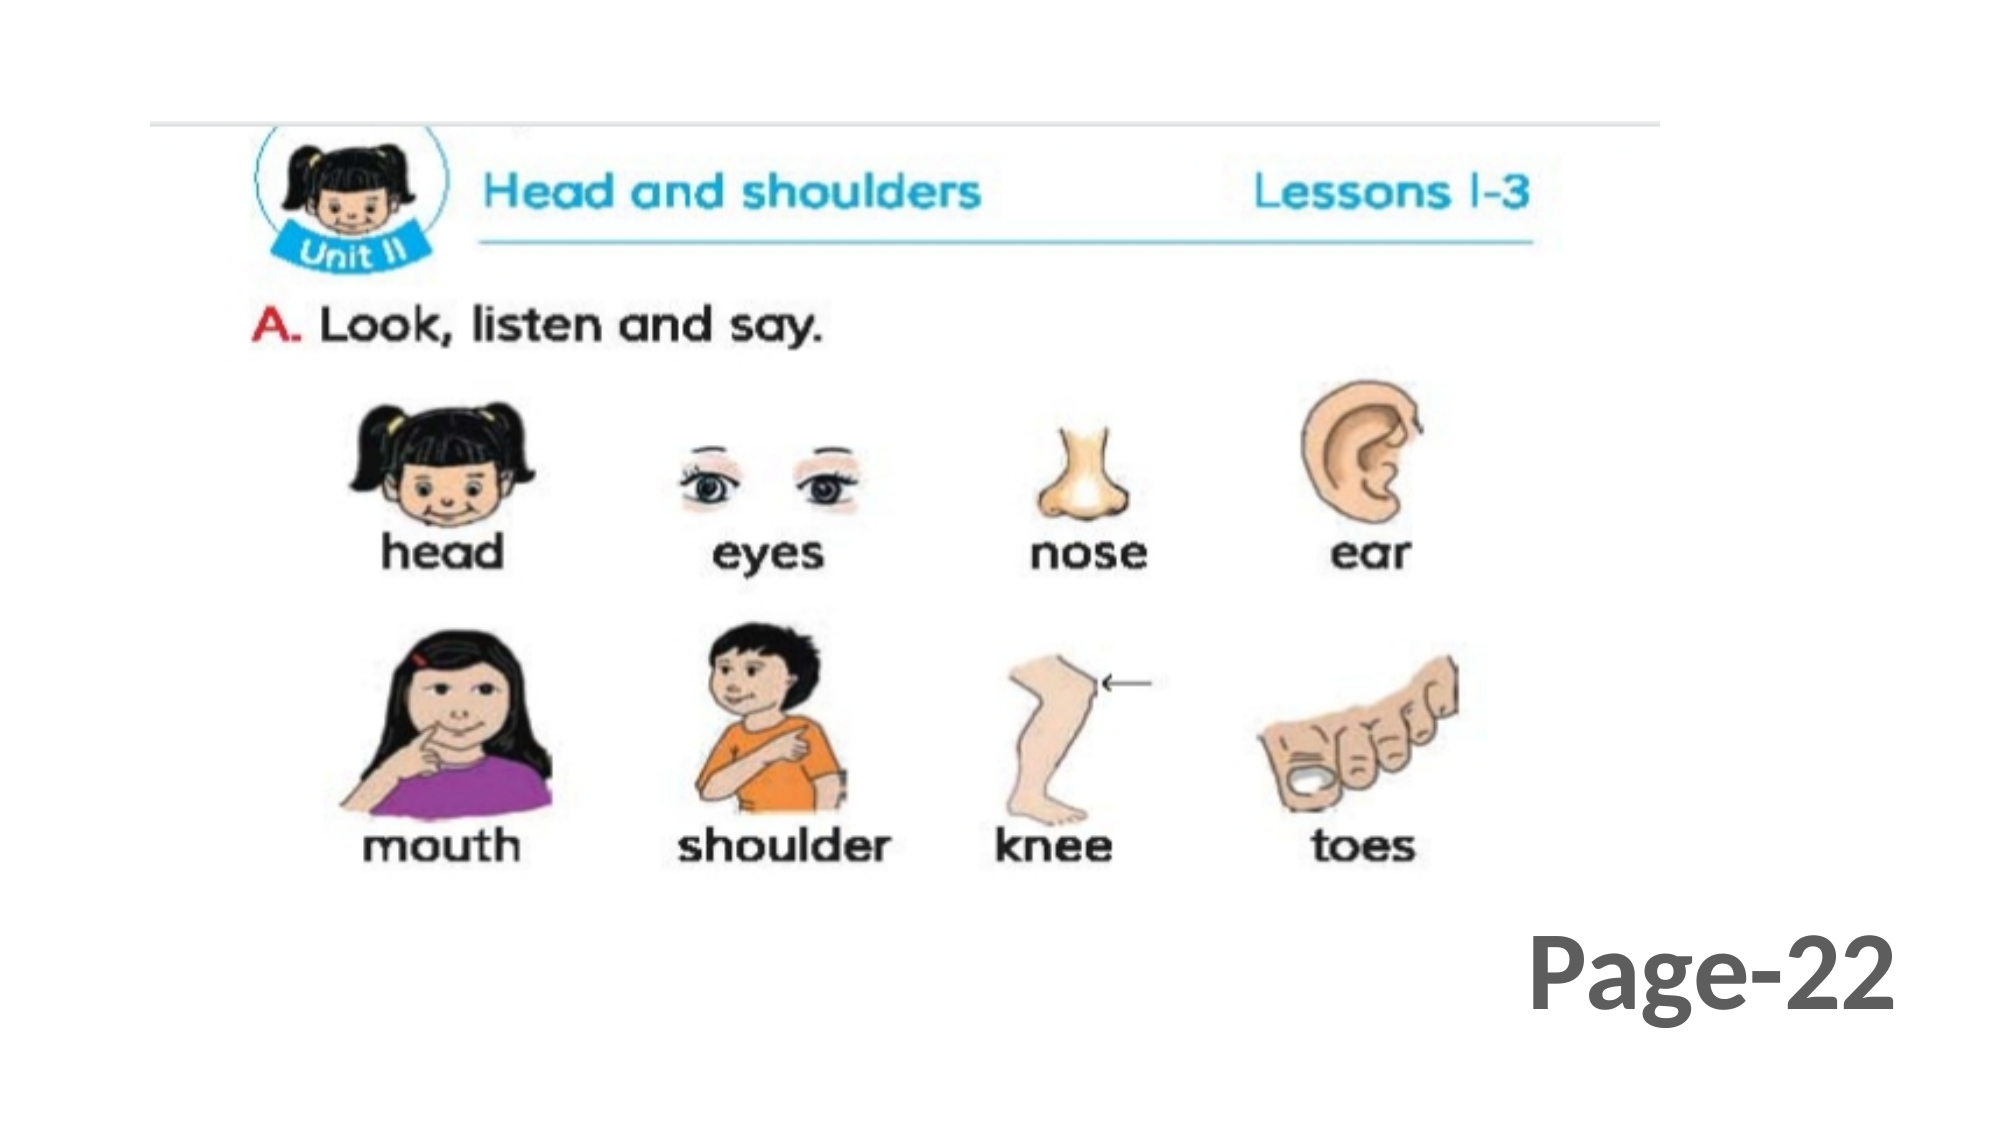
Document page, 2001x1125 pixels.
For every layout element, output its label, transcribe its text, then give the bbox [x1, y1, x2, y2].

picture [149, 121, 1697, 891]
text_box Page-22 [1512, 889, 1914, 1040]
